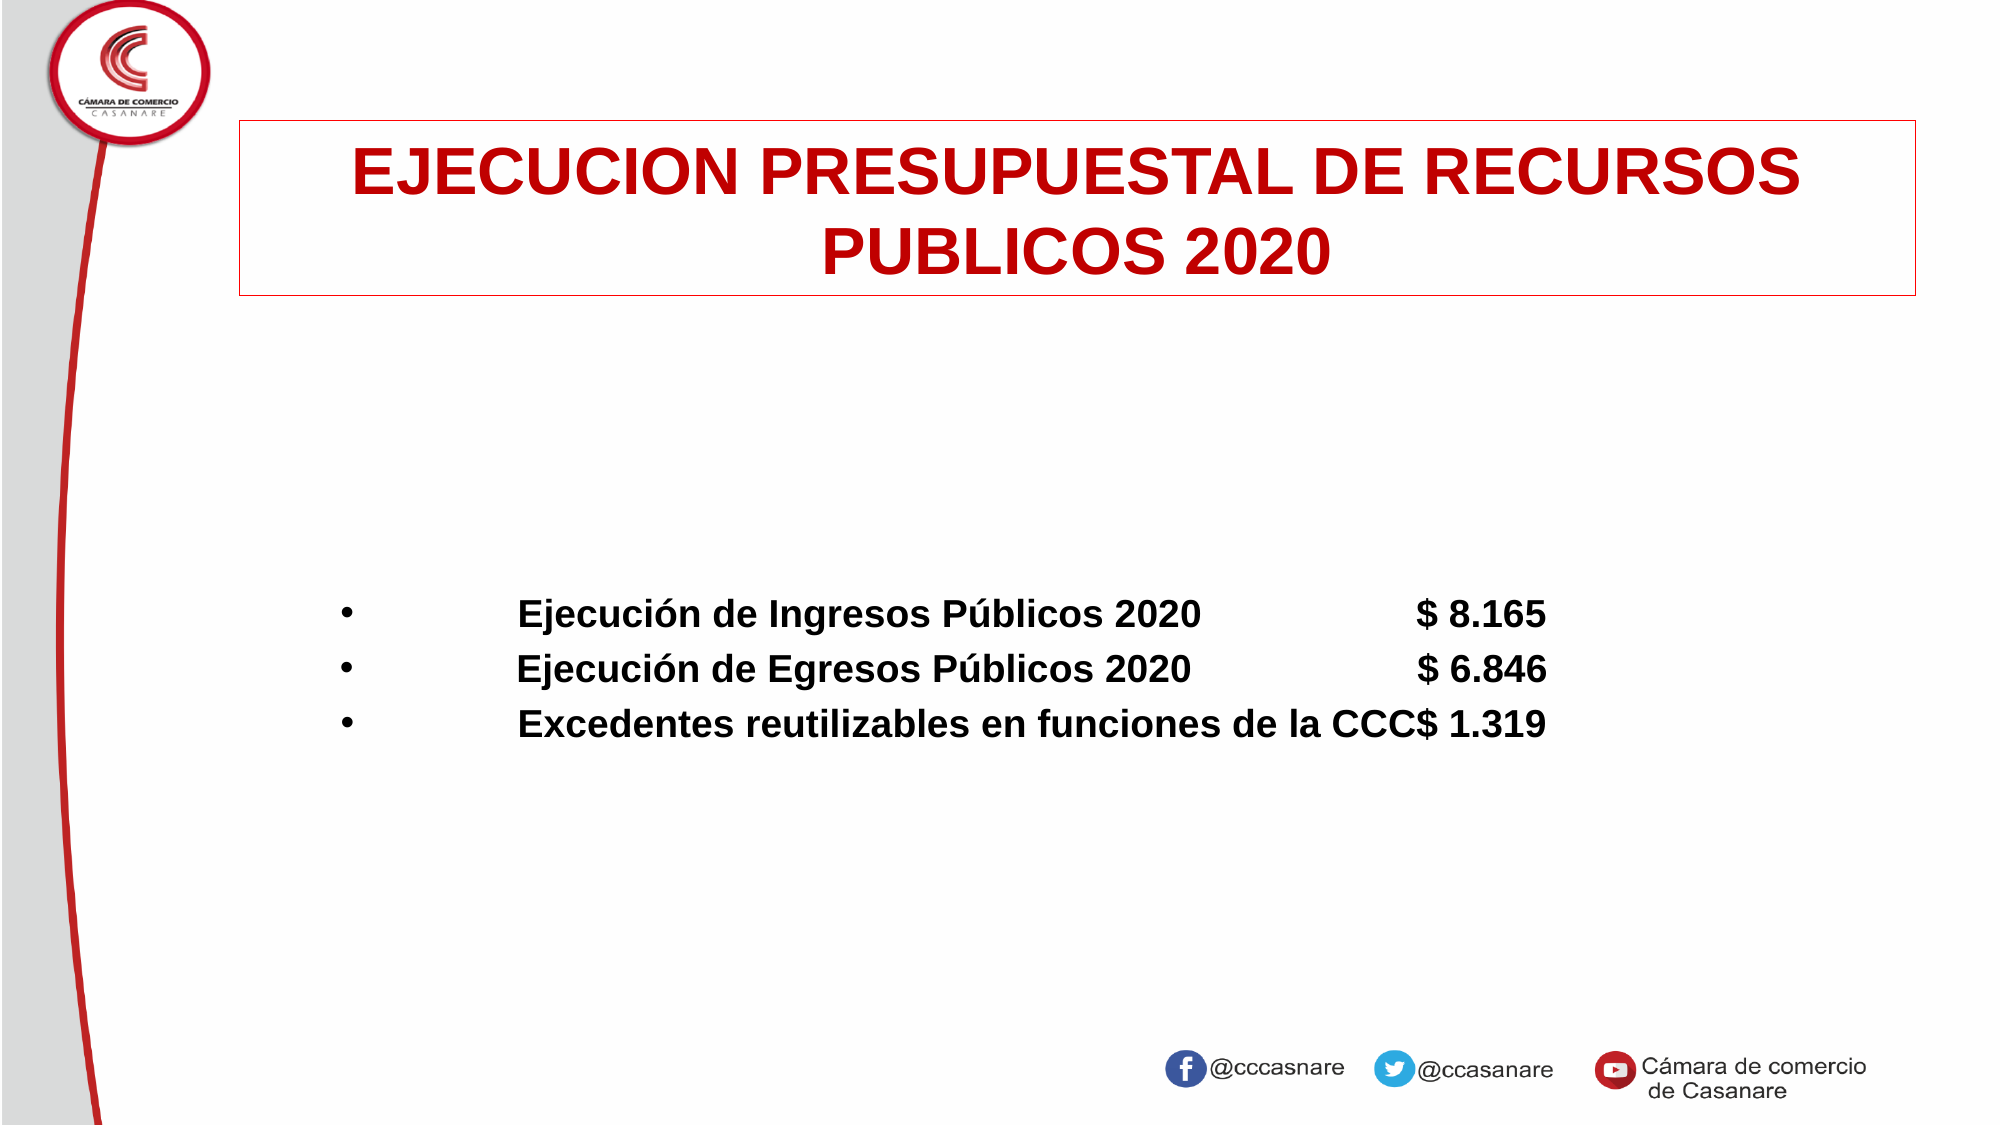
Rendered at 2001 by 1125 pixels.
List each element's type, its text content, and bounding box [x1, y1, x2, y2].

picture [0, 0, 2001, 1125]
text_box EJECUCION PRESUPUESTAL DE RECURSOS PUBLICOS 2020 [239, 120, 1916, 296]
text_box Ejecución de Ingresos Públicos 2020 $ 8.165 Ejecución de Egresos Públicos 2020 $ 6.846 Excedentes reutilizables en funciones de la CCC$ 1.319 [162, 581, 1838, 755]
